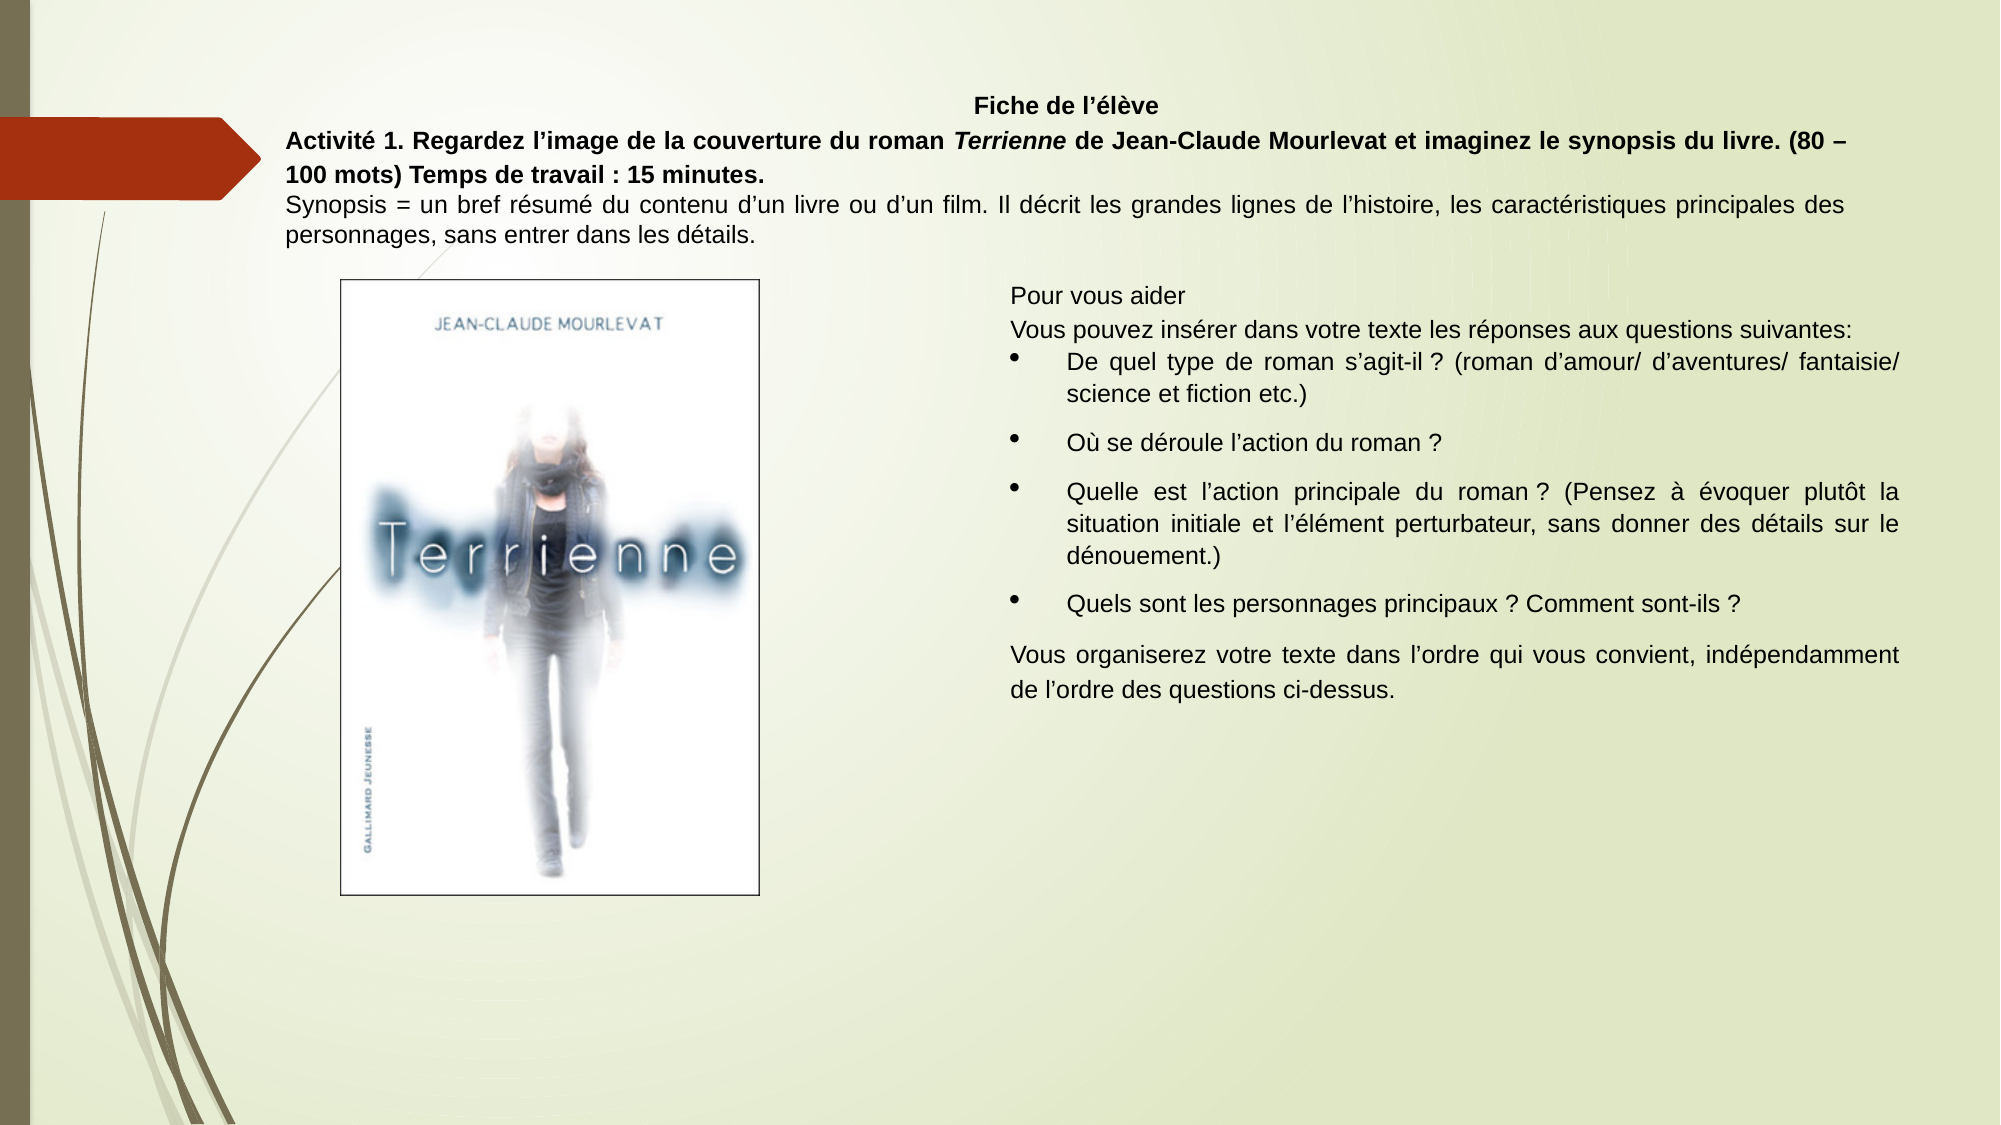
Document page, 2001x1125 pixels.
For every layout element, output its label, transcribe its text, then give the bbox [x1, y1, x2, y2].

picture [339, 279, 761, 896]
text_box Fiche de l’élève Activité 1. Regardez l’image de la couverture du roman Terrienne de Jean-Claude Mourlevat et imaginez le synopsis du livre. (80 – 100 mots) Temps de travail : 15 minutes. Synopsis = un bref résumé du contenu d’un livre ou d’un film. Il décrit les grandes lignes de l’histoire, les caractéristiques principales des personnages, sans entrer dans les détails. [270, 77, 1864, 256]
text_box Pour vous aider Vous pouvez insérer dans votre texte les réponses aux questions suivantes: De quel type de roman s’agit-il ? (roman d’amour/ d’aventures/ fantaisie/ science et fiction etc.) Où se déroule l’action du roman ? Quelle est l’action principale du roman ? (Pensez à évoquer plutôt la situation initiale et l’élément perturbateur, sans donner des détails sur le dénouement.) Quels sont les personnages principaux ? Comment sont-ils ? Vous organiserez votre texte dans l’ordre qui vous convient, indépendamment de l’ordre des questions ci-dessus. [995, 267, 1917, 711]
